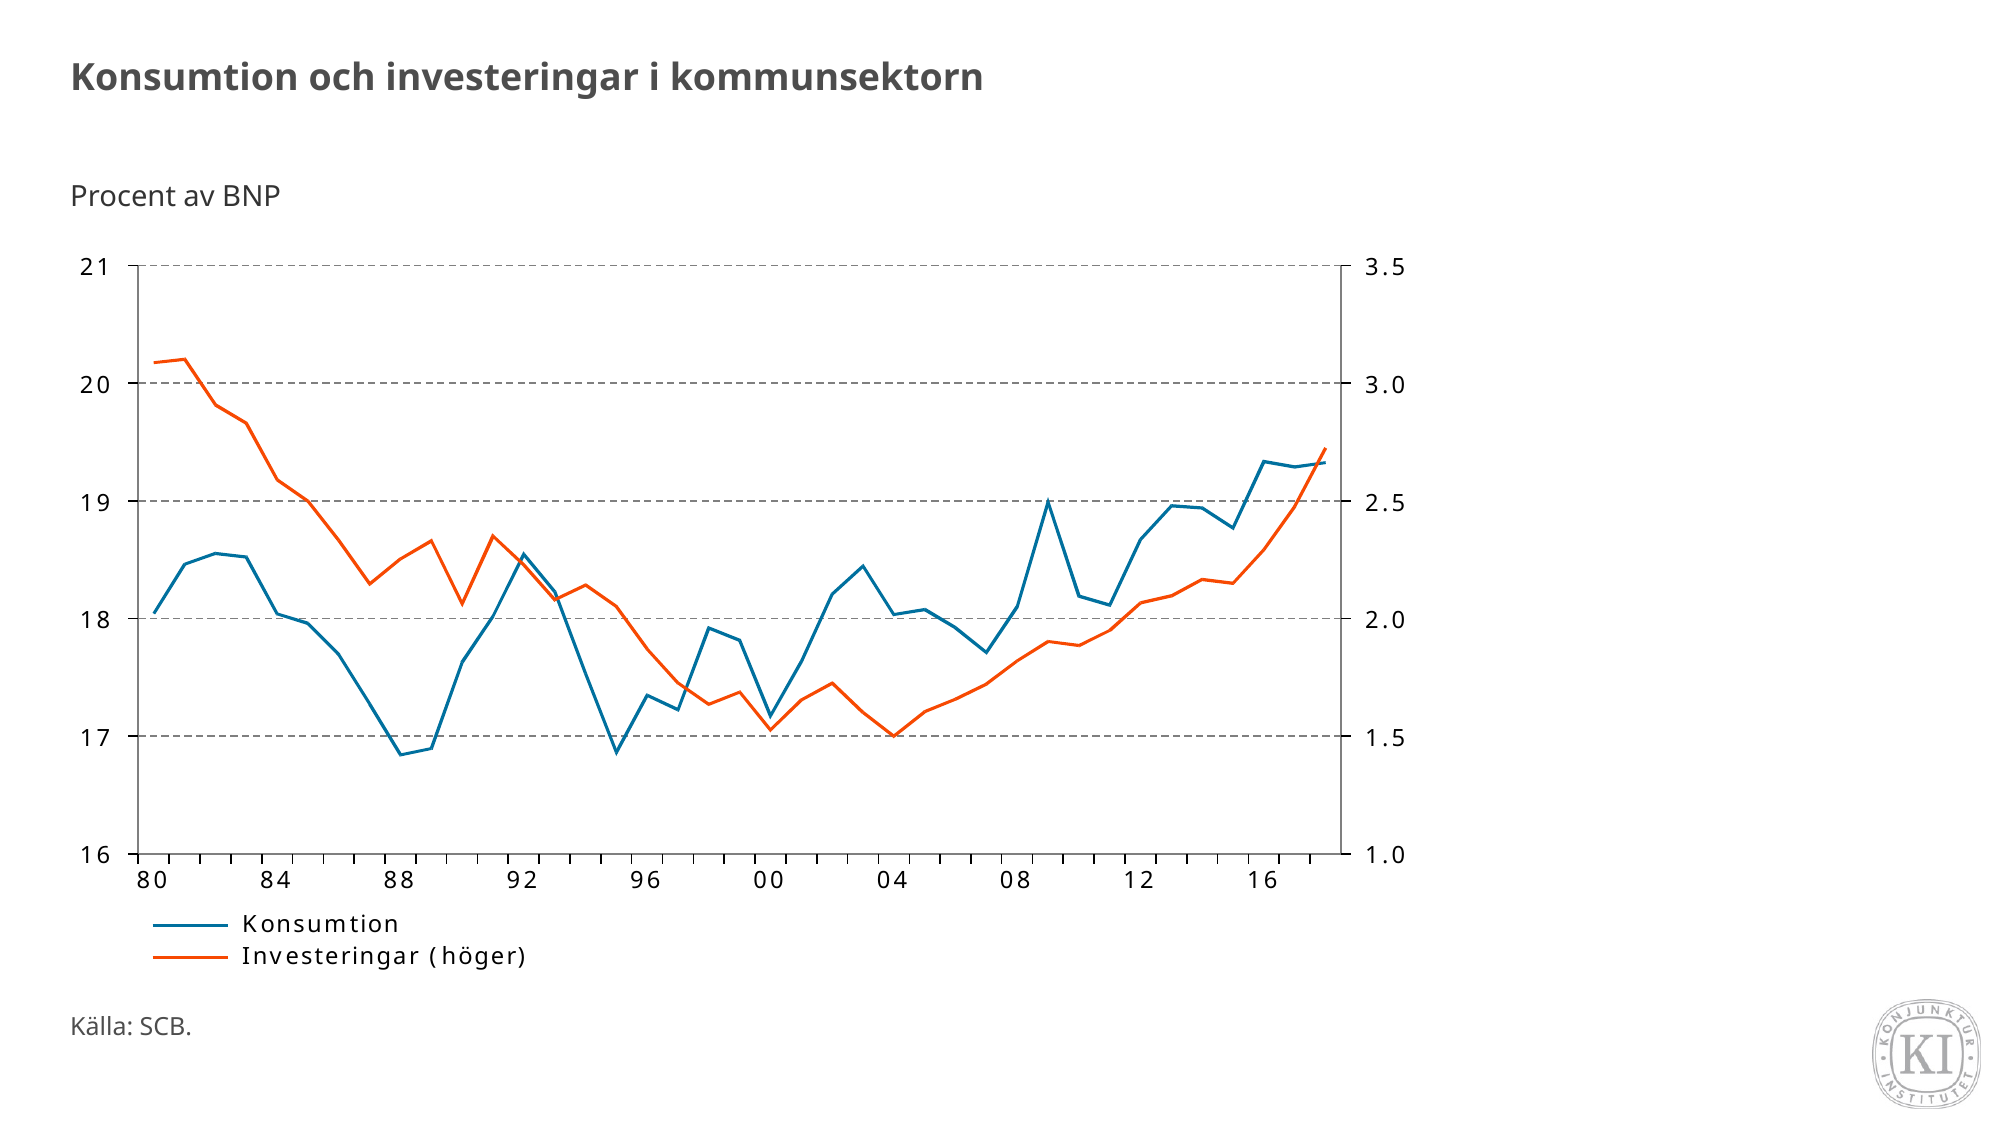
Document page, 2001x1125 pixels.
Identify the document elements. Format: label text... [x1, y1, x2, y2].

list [30, 228, 1453, 998]
picture [1872, 999, 1981, 1109]
subtitle Källa: SCB. [55, 1003, 1476, 1106]
title Konsumtion och investeringar i kommunsektorn [55, 45, 1476, 128]
list Procent av BNP [55, 137, 1476, 220]
